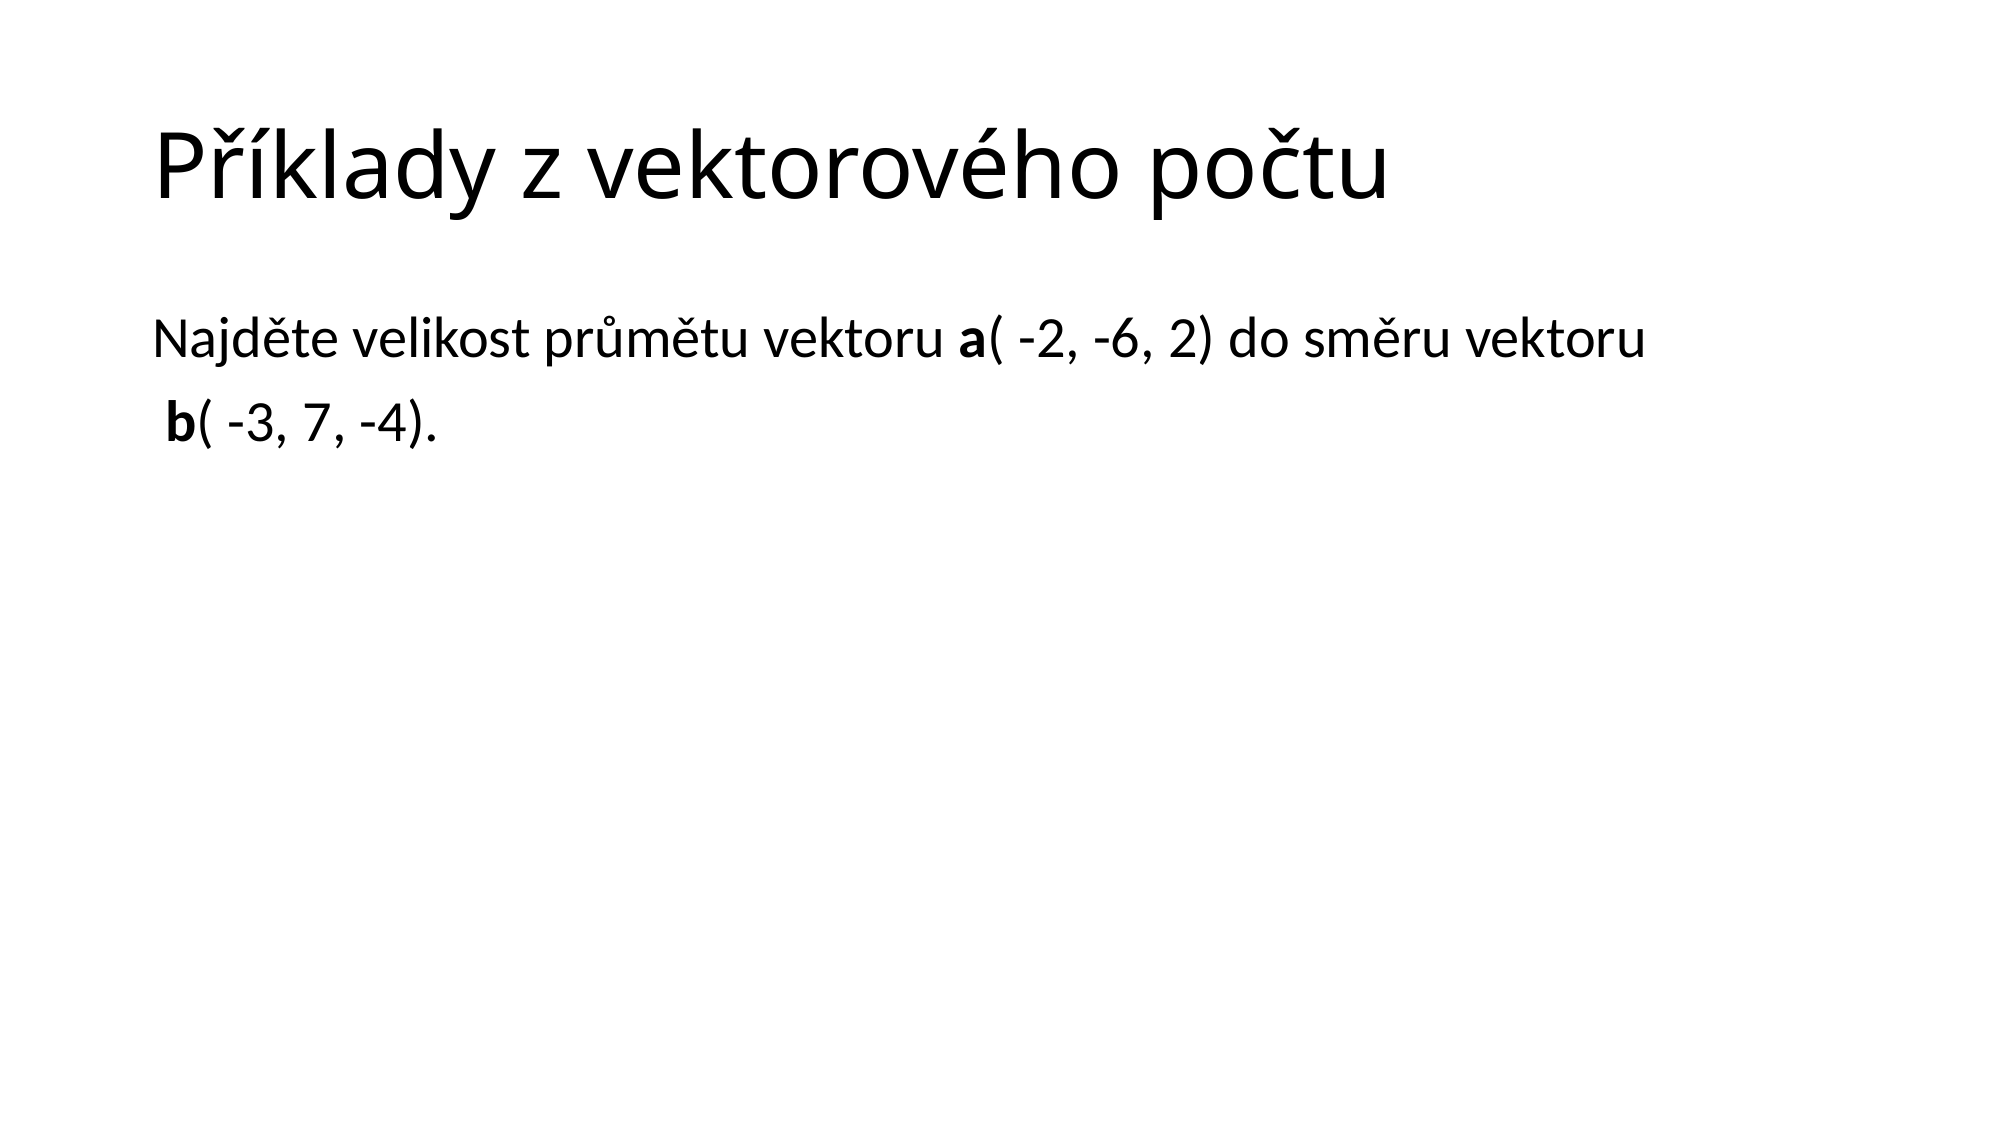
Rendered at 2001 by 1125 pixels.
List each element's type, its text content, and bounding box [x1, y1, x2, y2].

title Příklady z vektorového počtu [137, 59, 1863, 278]
list Najděte velikost průmětu vektoru a( -2, -6, 2) do směru vektoru b( -3, 7, -4). [137, 299, 1863, 1014]
